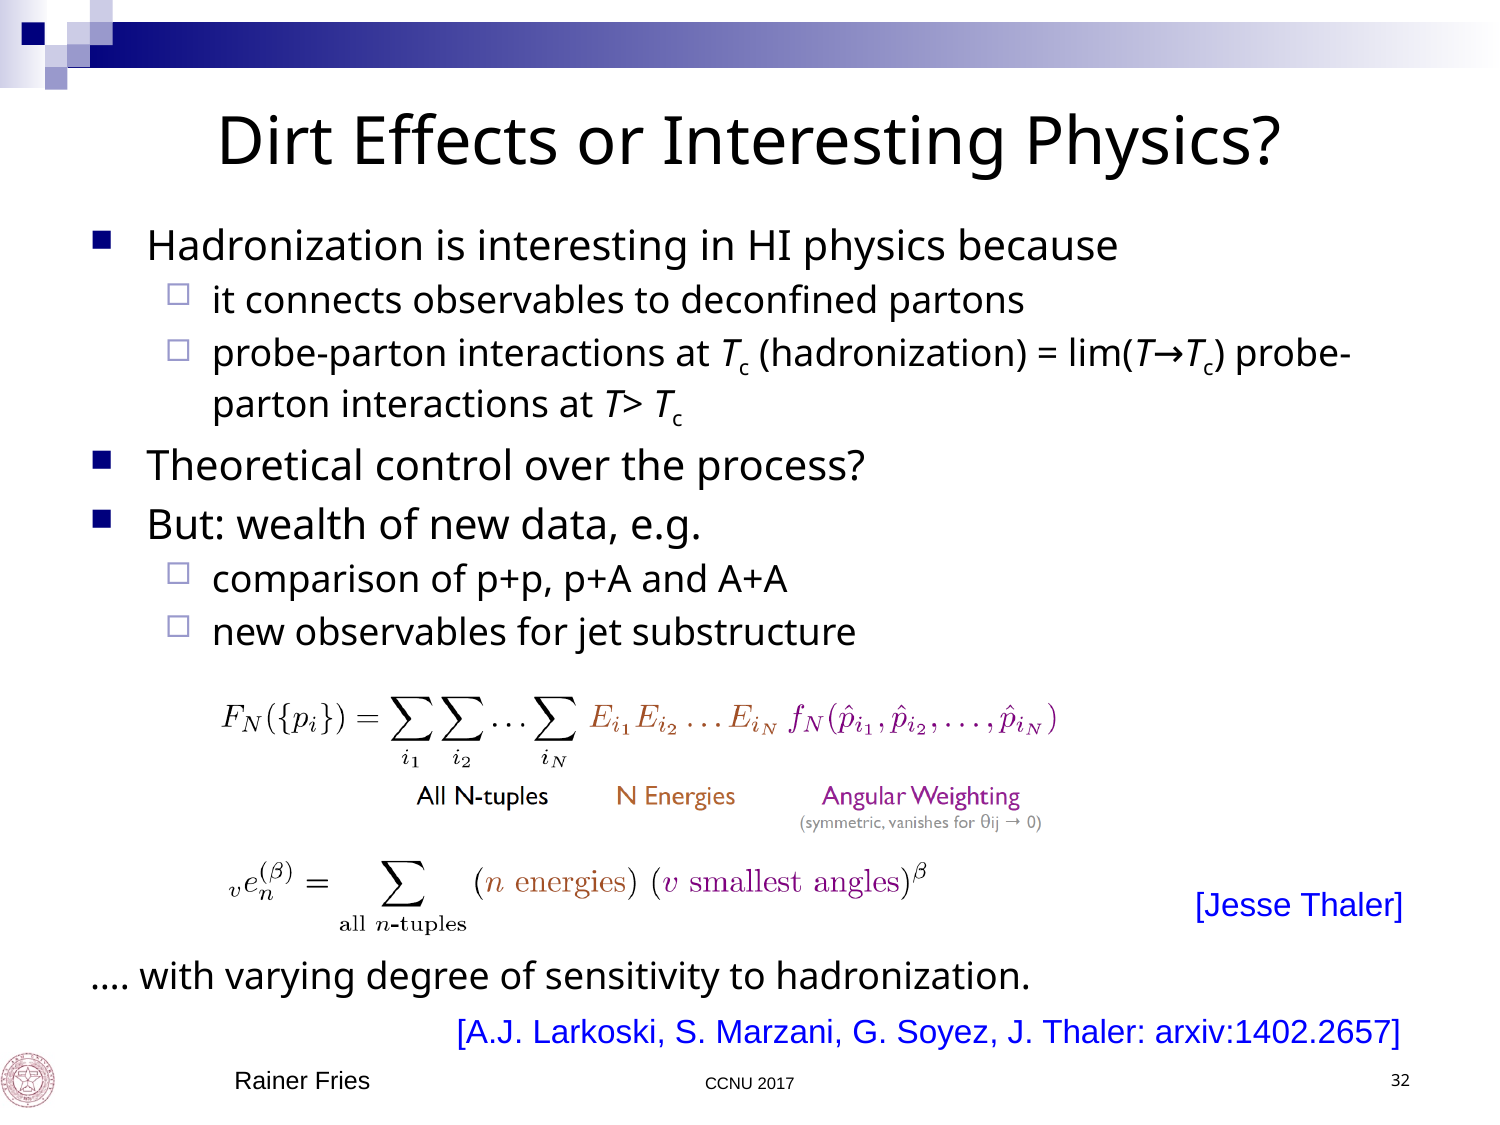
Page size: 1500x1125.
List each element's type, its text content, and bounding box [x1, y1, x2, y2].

text_box [A.J. Larkoski, S. Marzani, G. Soyez, J. Thaler: arxiv:1402.2657] [441, 1002, 1425, 1058]
title Dirt Effects or Interesting Physics? [74, 74, 1426, 201]
slide_number Rainer Fries [74, 1024, 426, 1103]
slide_number 32 [1074, 1024, 1426, 1101]
picture [212, 847, 934, 937]
picture [0, 1052, 55, 1108]
picture [212, 682, 1081, 842]
list Hadronization is interesting in HI physics because it connects observables to deconfined partons probe-parton interactions at Tc (hadronization) = lim(T→Tc) probe-parton interactions at T> Tc Theoretical control over the process? But: wealth of new data, e.g. comparison of p+p, p+A and A+A new observables for jet substructure …. with varying degree of sensitivity to hadronization. [74, 210, 1471, 987]
text_box [Jesse Thaler] [1180, 875, 1419, 931]
footer CCNU 2017 [512, 1058, 988, 1101]
